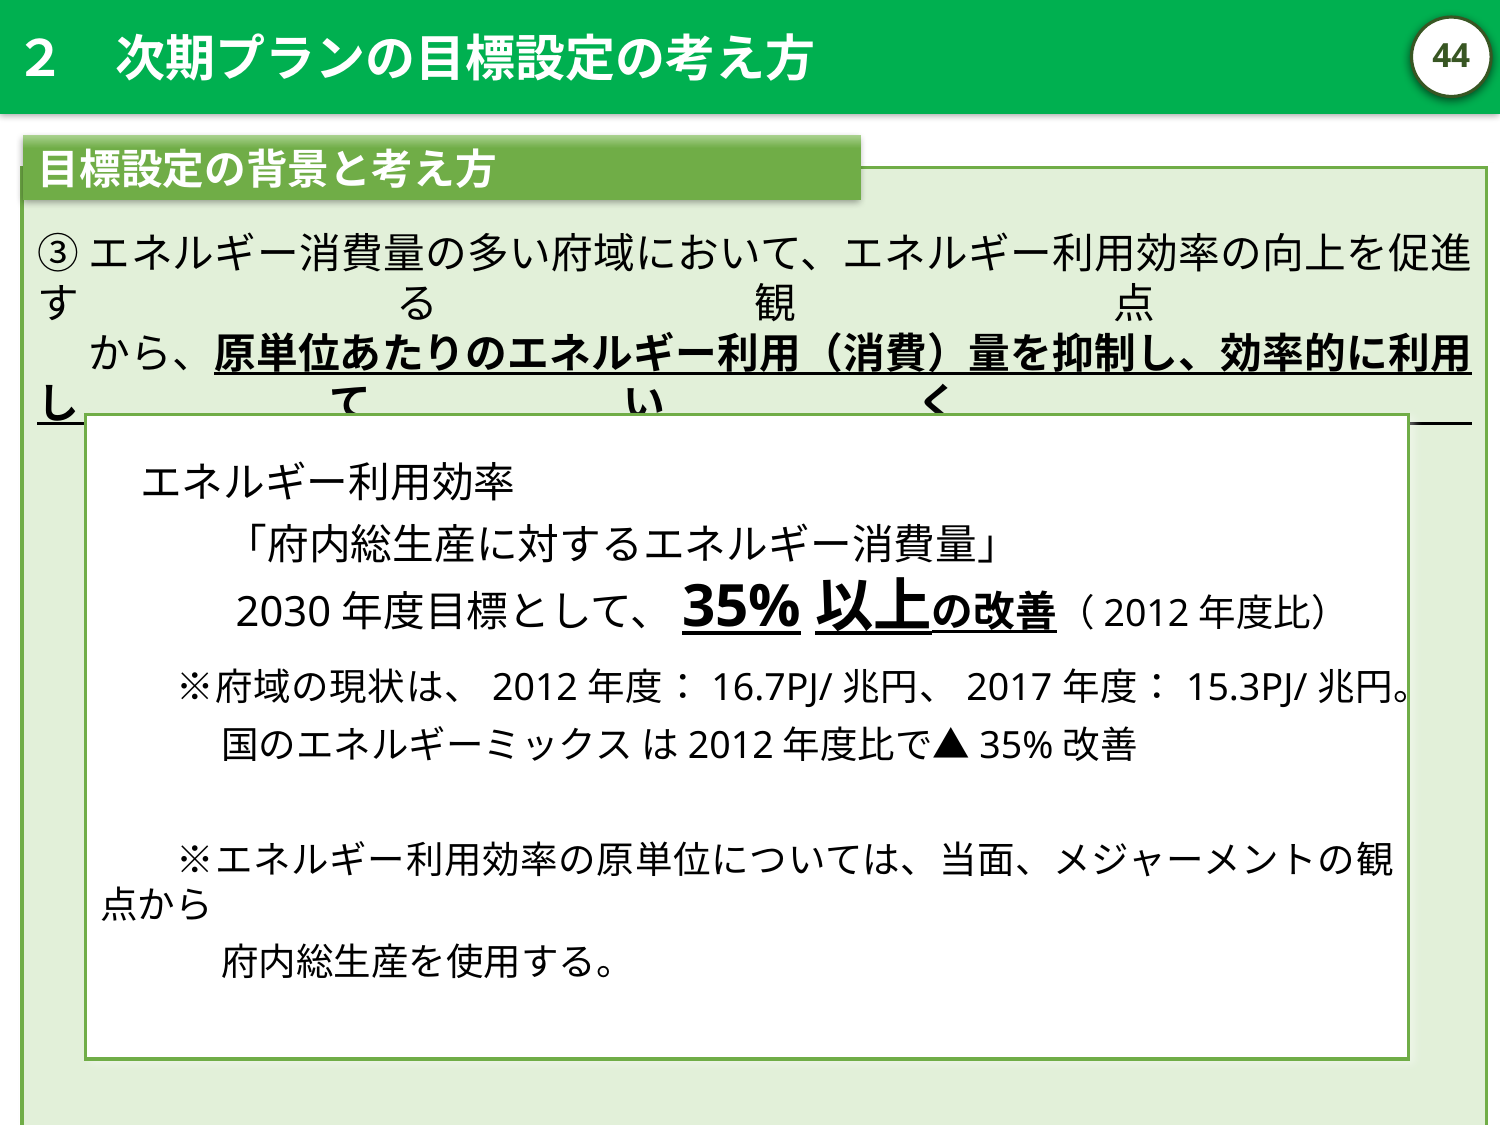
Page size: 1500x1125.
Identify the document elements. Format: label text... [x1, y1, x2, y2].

text_box 43 [1411, 17, 1492, 97]
text_box 同上 [89, 415, 1416, 1065]
text_box ③エネルギー消費量の多い府域において、エネルギー利用効率の向上を促進する観点 から、原単位あたりのエネルギー利用（消費）量を抑制し、効率的に利用していく ことが重要。 [21, 167, 1488, 1125]
text_box エネルギー利用効率 「府内総生産に対するエネルギー消費量」 2030年度目標として、35%以上の改善（2012年度比） ※府域の現状は、2012年度：16.7PJ/兆円、2017年度：15.3PJ/兆円。 国のエネルギーミックス は2012年度比で▲35%改善 ※エネルギー利用効率の原単位については、当面、メジャーメントの観点から 府内総生産を使用する。 [84, 413, 1409, 1060]
text_box ２ 次期プランの目標設定の考え方 [0, 0, 1500, 114]
text_box 目標設定の背景と考え方 [22, 135, 862, 201]
